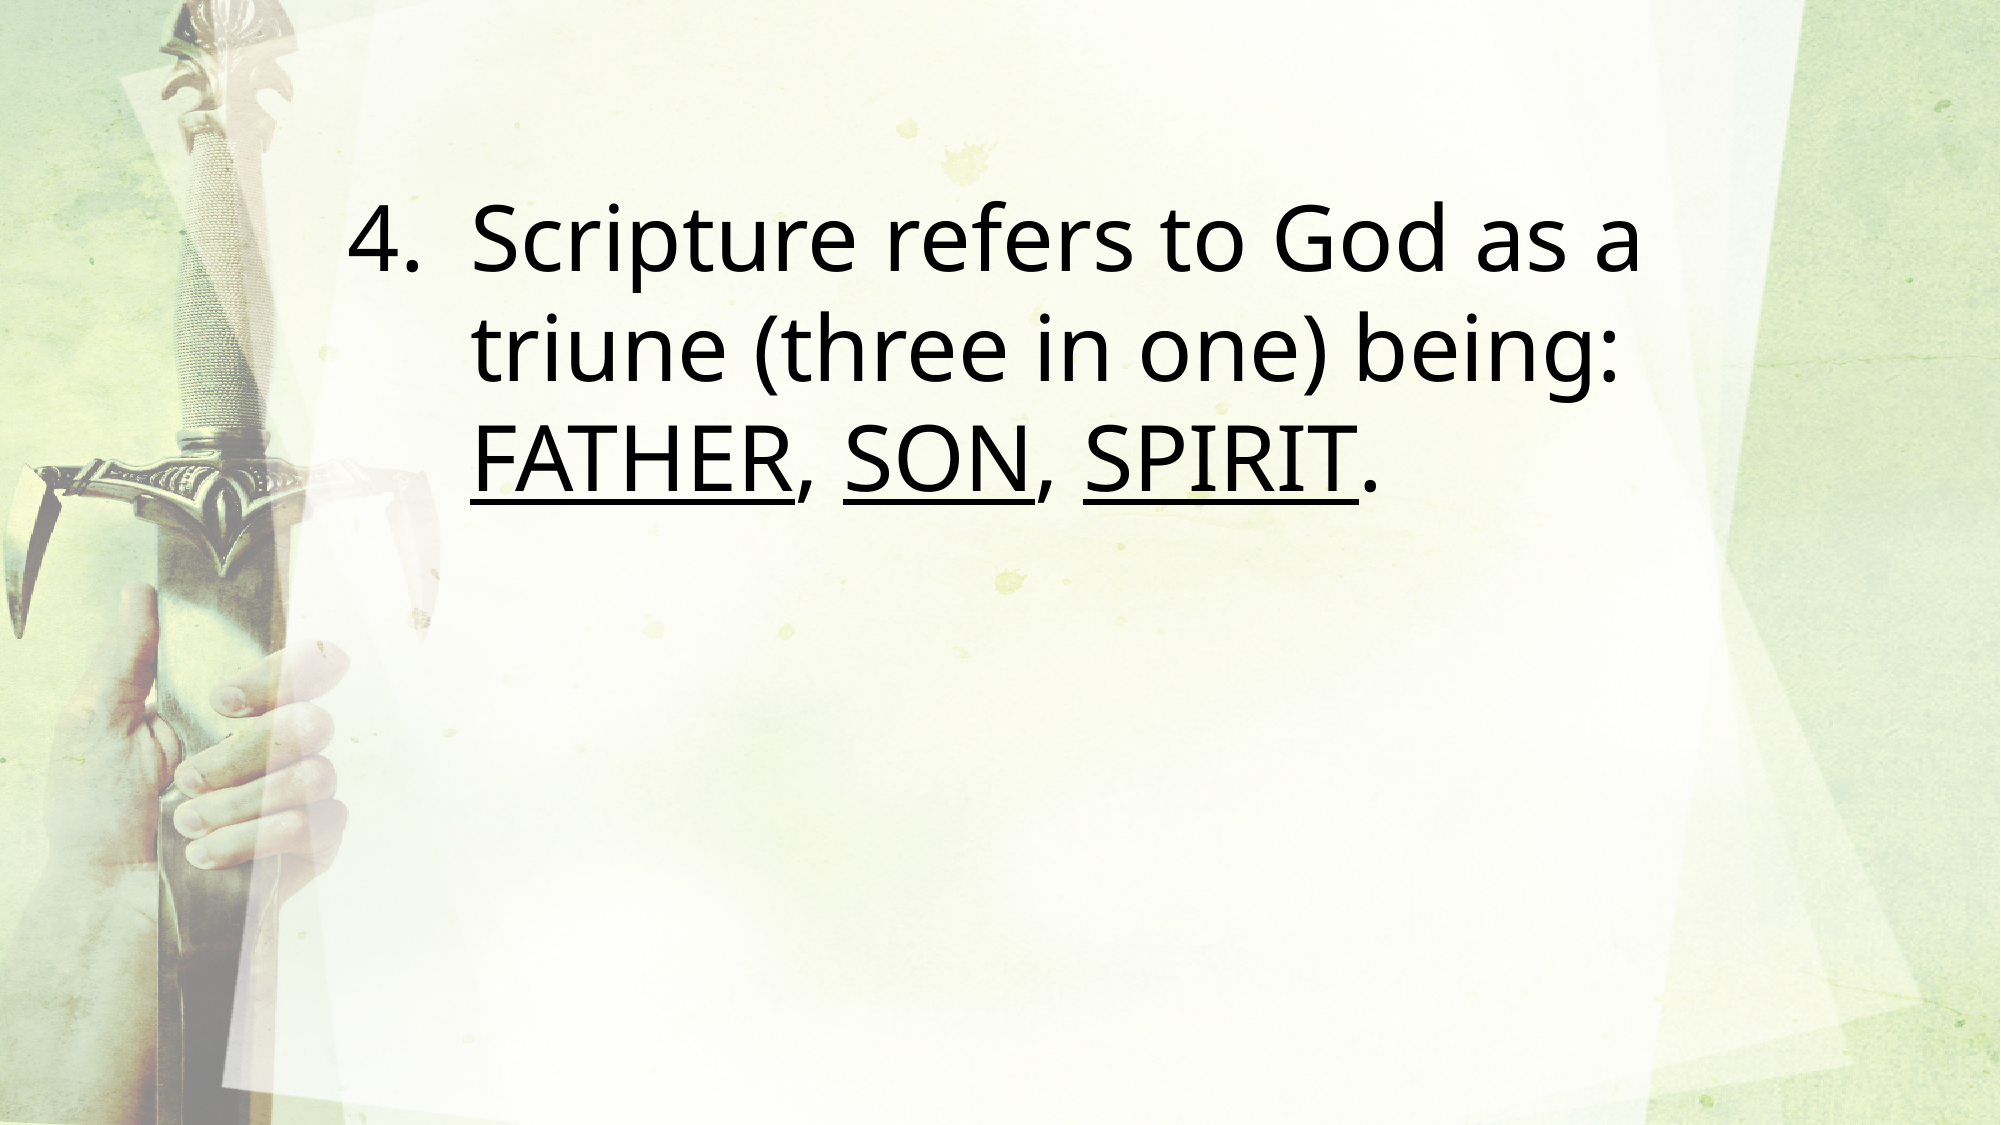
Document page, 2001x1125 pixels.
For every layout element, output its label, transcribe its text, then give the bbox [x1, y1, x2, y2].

text_box Scripture refers to God as a triune (three in one) being: FATHER, SON, SPIRIT. [333, 172, 1723, 518]
